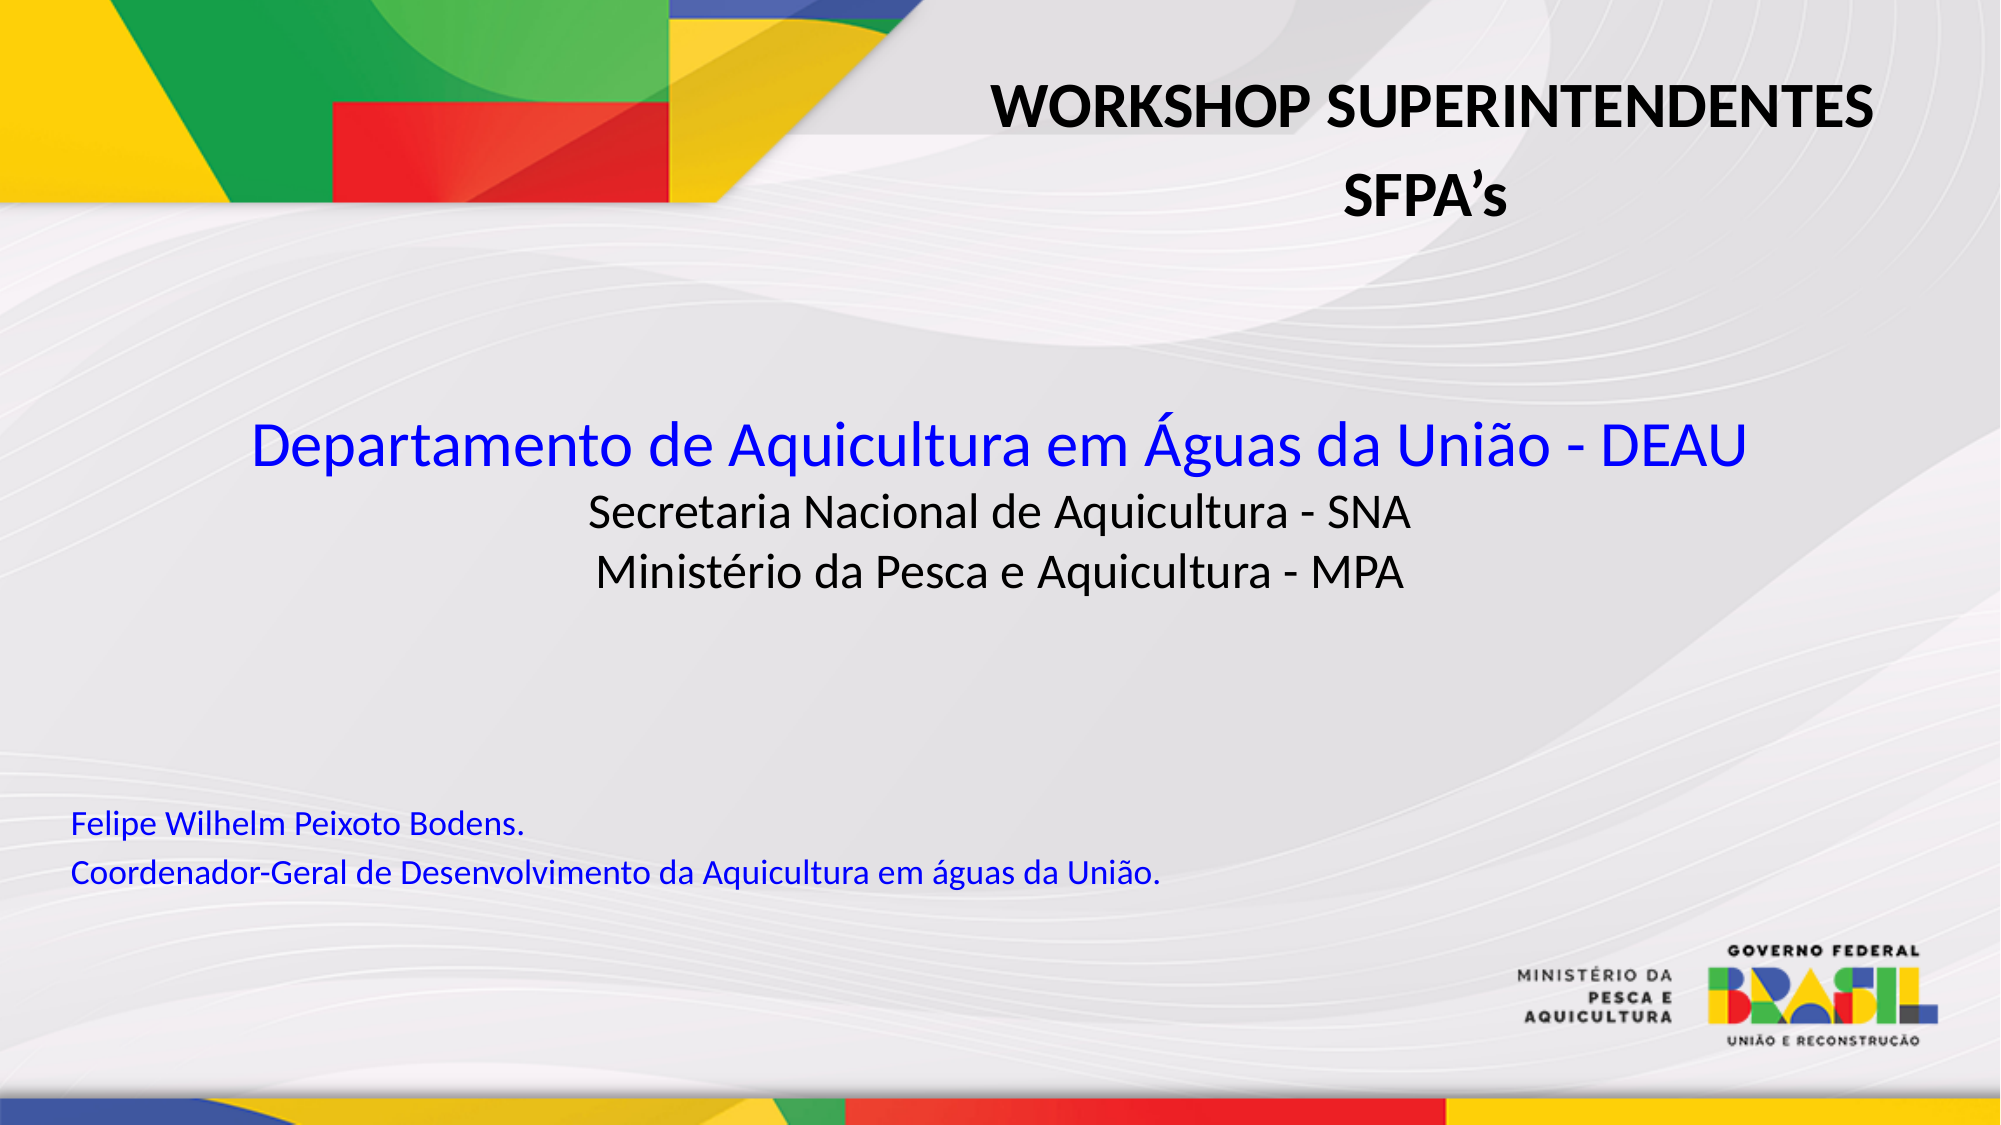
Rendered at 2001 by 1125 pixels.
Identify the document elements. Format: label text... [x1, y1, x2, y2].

text_box WORKSHOP SUPERINTENDENTES SFPA’s [906, 36, 1945, 253]
picture [0, 0, 2001, 1125]
title Departamento de Aquicultura em Águas da União - DEAU Secretaria Nacional de Aquicultura - SNA Ministério da Pesca e Aquicultura - MPA Felipe Wilhelm Peixoto Bodens. Coordenador-Geral de Desenvolvimento da Aquicultura em águas da União. [55, 252, 1945, 952]
